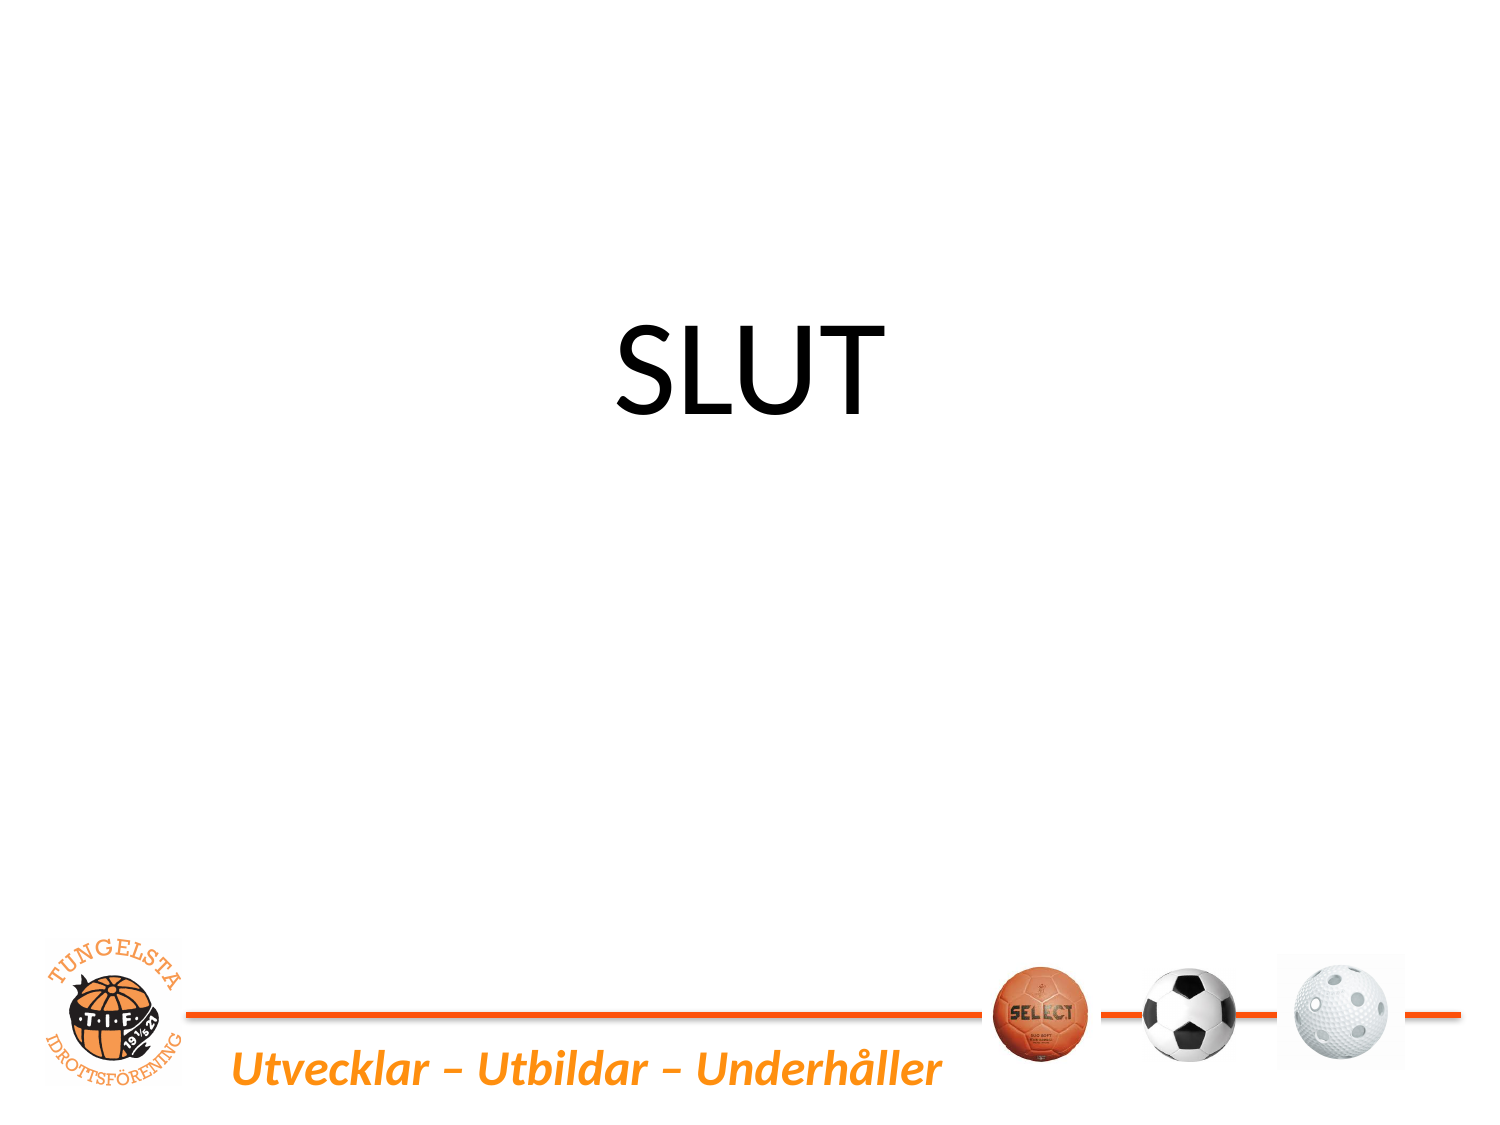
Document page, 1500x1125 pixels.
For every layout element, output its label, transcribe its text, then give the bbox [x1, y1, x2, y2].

list SLUT [104, 269, 1396, 818]
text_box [44, 938, 1462, 1105]
